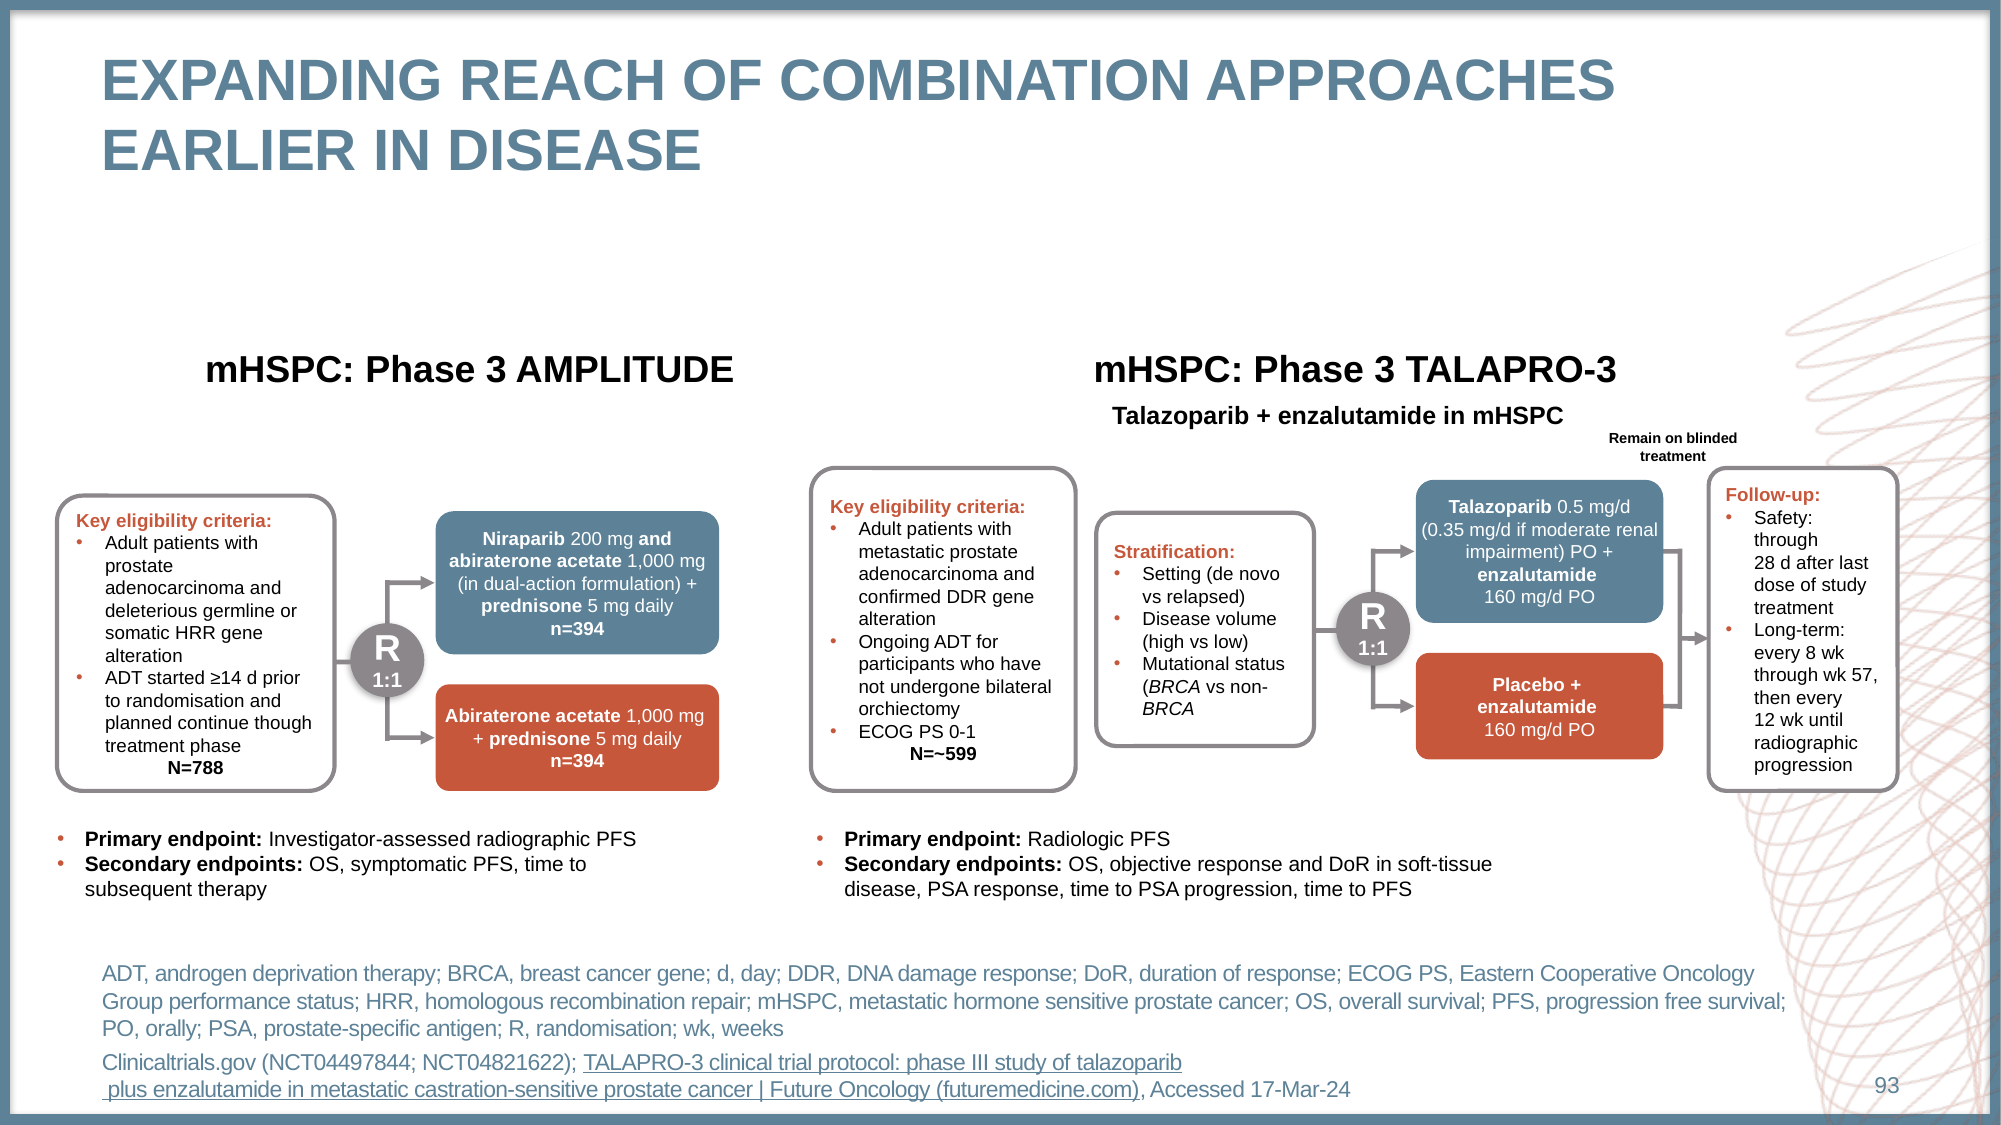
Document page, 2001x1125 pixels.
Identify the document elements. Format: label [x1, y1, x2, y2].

slide_number [1771, 1054, 1900, 1115]
text_box [808, 465, 1078, 793]
title [101, 42, 1900, 185]
text_box [1094, 429, 1900, 793]
text_box [1112, 399, 1565, 430]
text_box [56, 337, 1900, 398]
text_box [816, 825, 1499, 901]
text_box [56, 825, 788, 901]
text_box [54, 493, 722, 794]
list [101, 1042, 1816, 1103]
